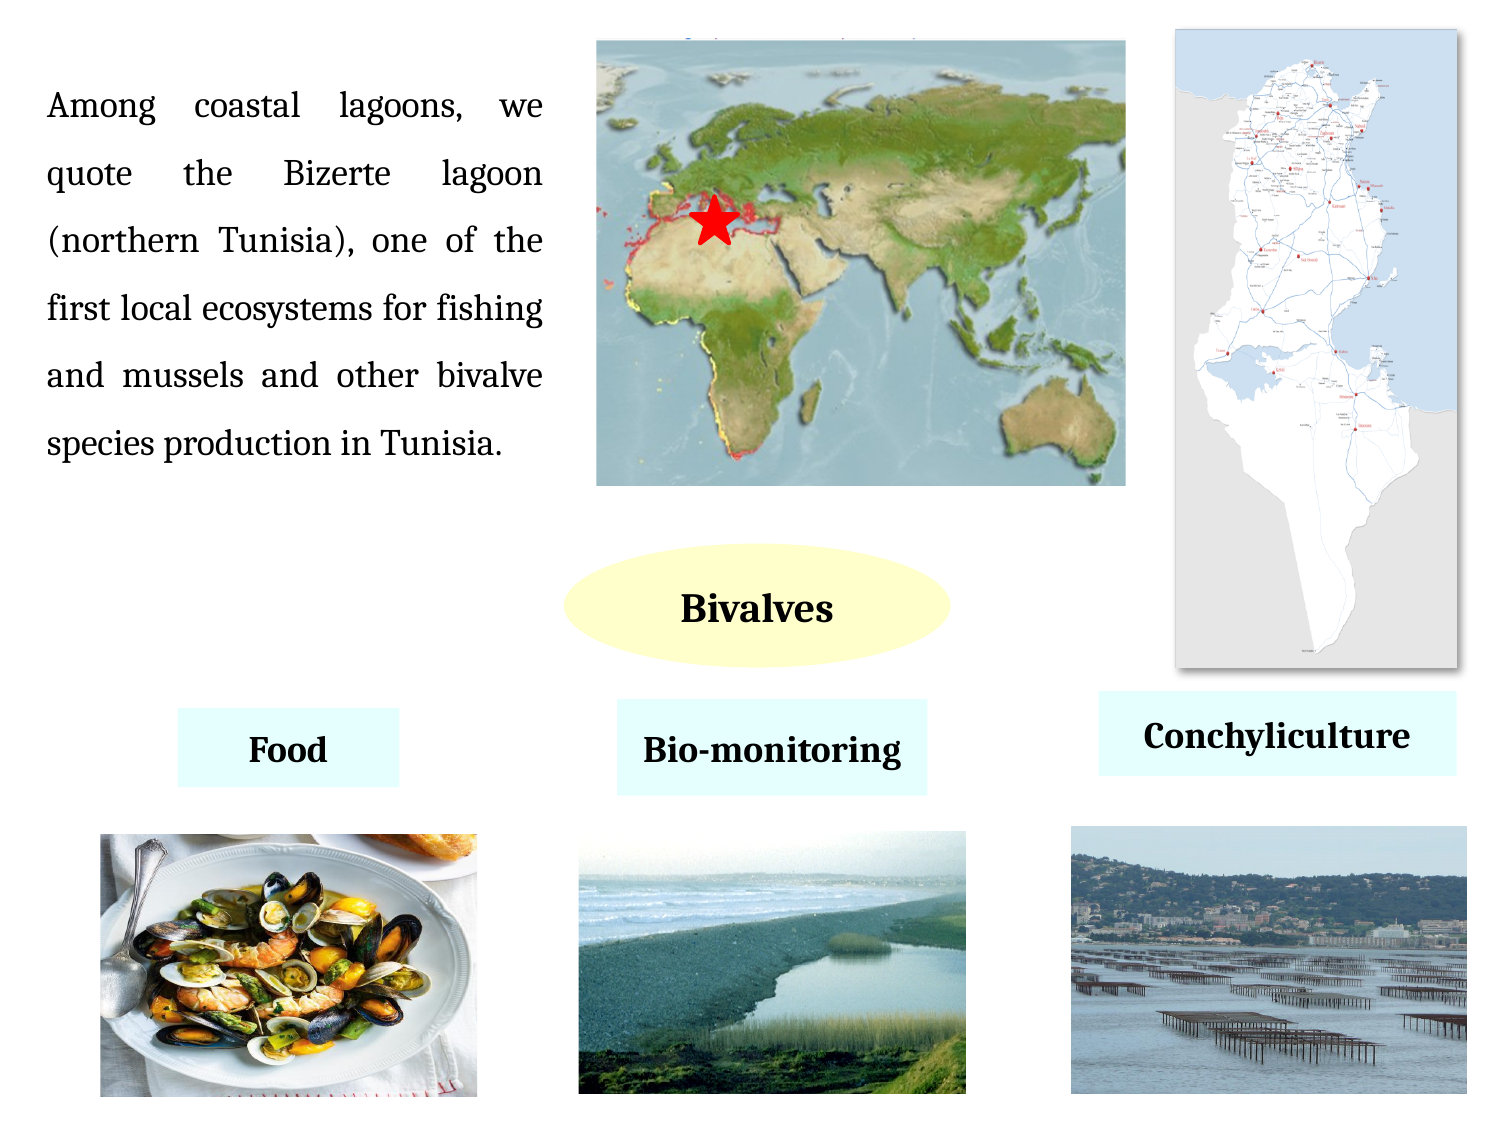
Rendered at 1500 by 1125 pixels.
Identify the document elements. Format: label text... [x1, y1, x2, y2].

text_box Bivalves [561, 541, 953, 670]
text_box Bio-monitoring [615, 697, 930, 798]
picture [596, 36, 1126, 487]
picture [100, 834, 478, 1097]
text_box Among coastal lagoons, we quote the Bizerte lagoon (northern Tunisia), one of the first local ecosystems for fishing and mussels and other bivalve species production in Tunisia. [32, 50, 559, 471]
picture [1175, 29, 1457, 668]
picture [578, 831, 967, 1095]
text_box Food [176, 706, 401, 789]
text_box Conchyliculture [1097, 689, 1459, 778]
picture [1071, 825, 1467, 1095]
